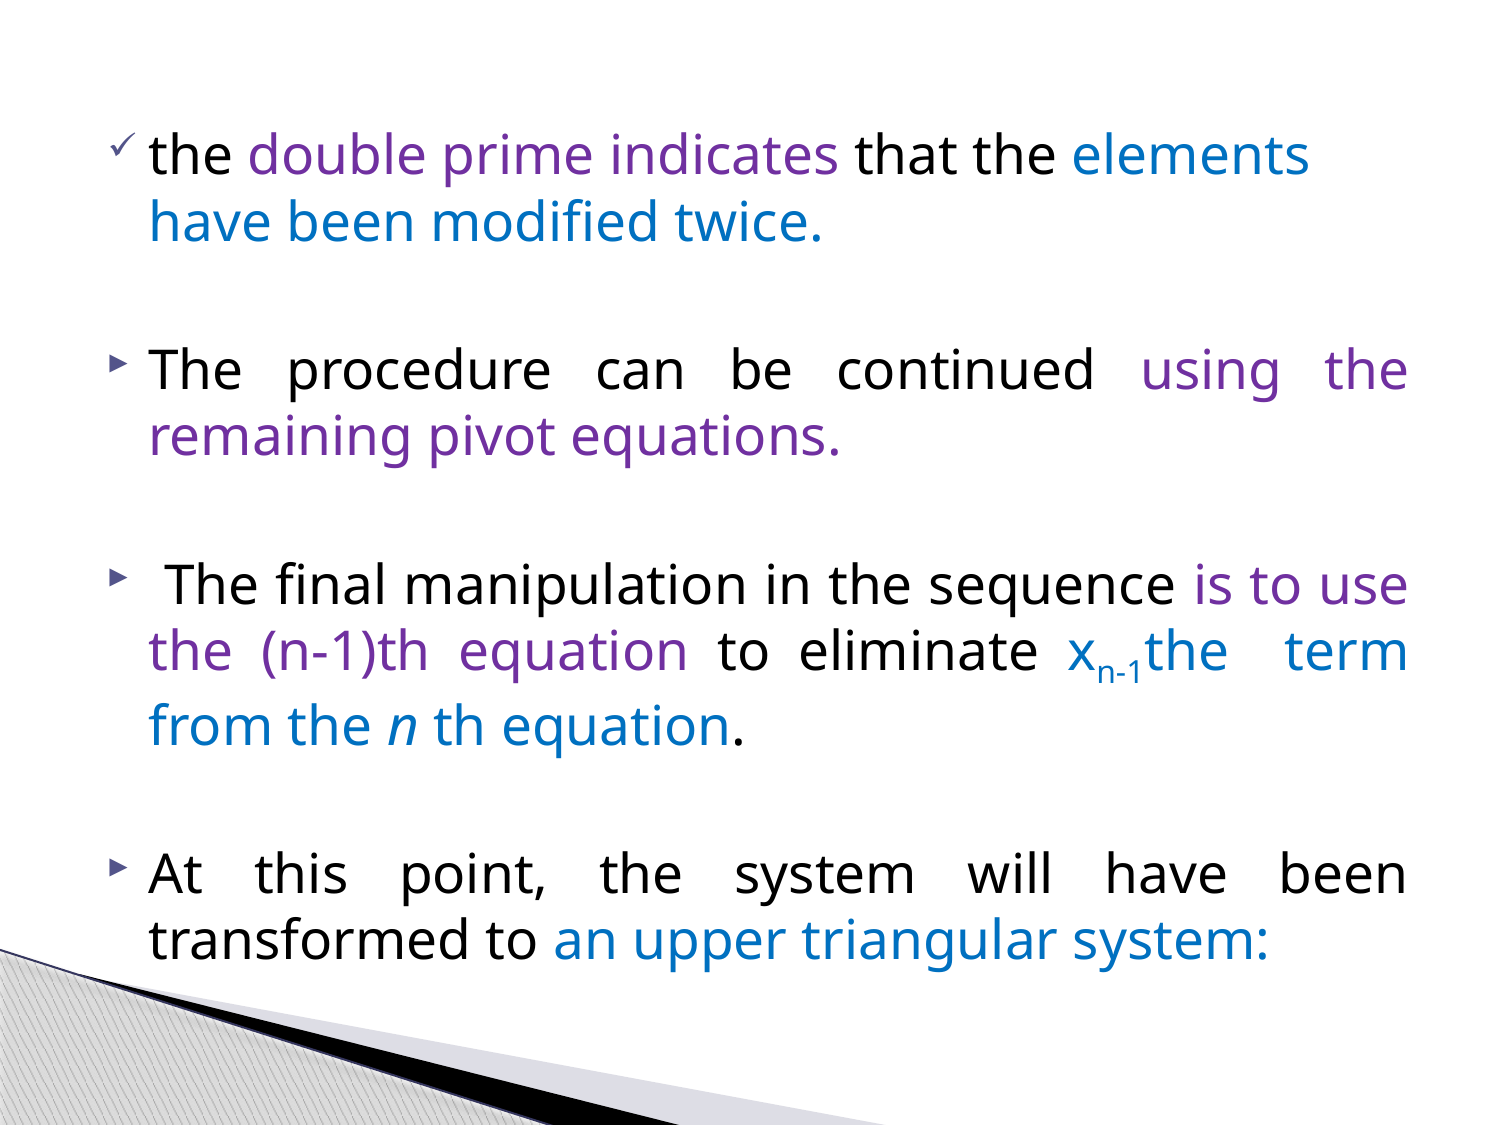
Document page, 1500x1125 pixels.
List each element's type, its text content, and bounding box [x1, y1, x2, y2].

list the double prime indicates that the elements have been modified twice. The procedure can be continued using the remaining pivot equations. The final manipulation in the sequence is to use the (n-1)th equation to eliminate xn-1the term from the n th equation. At this point, the system will have been transformed to an upper triangular system: [74, 112, 1426, 986]
